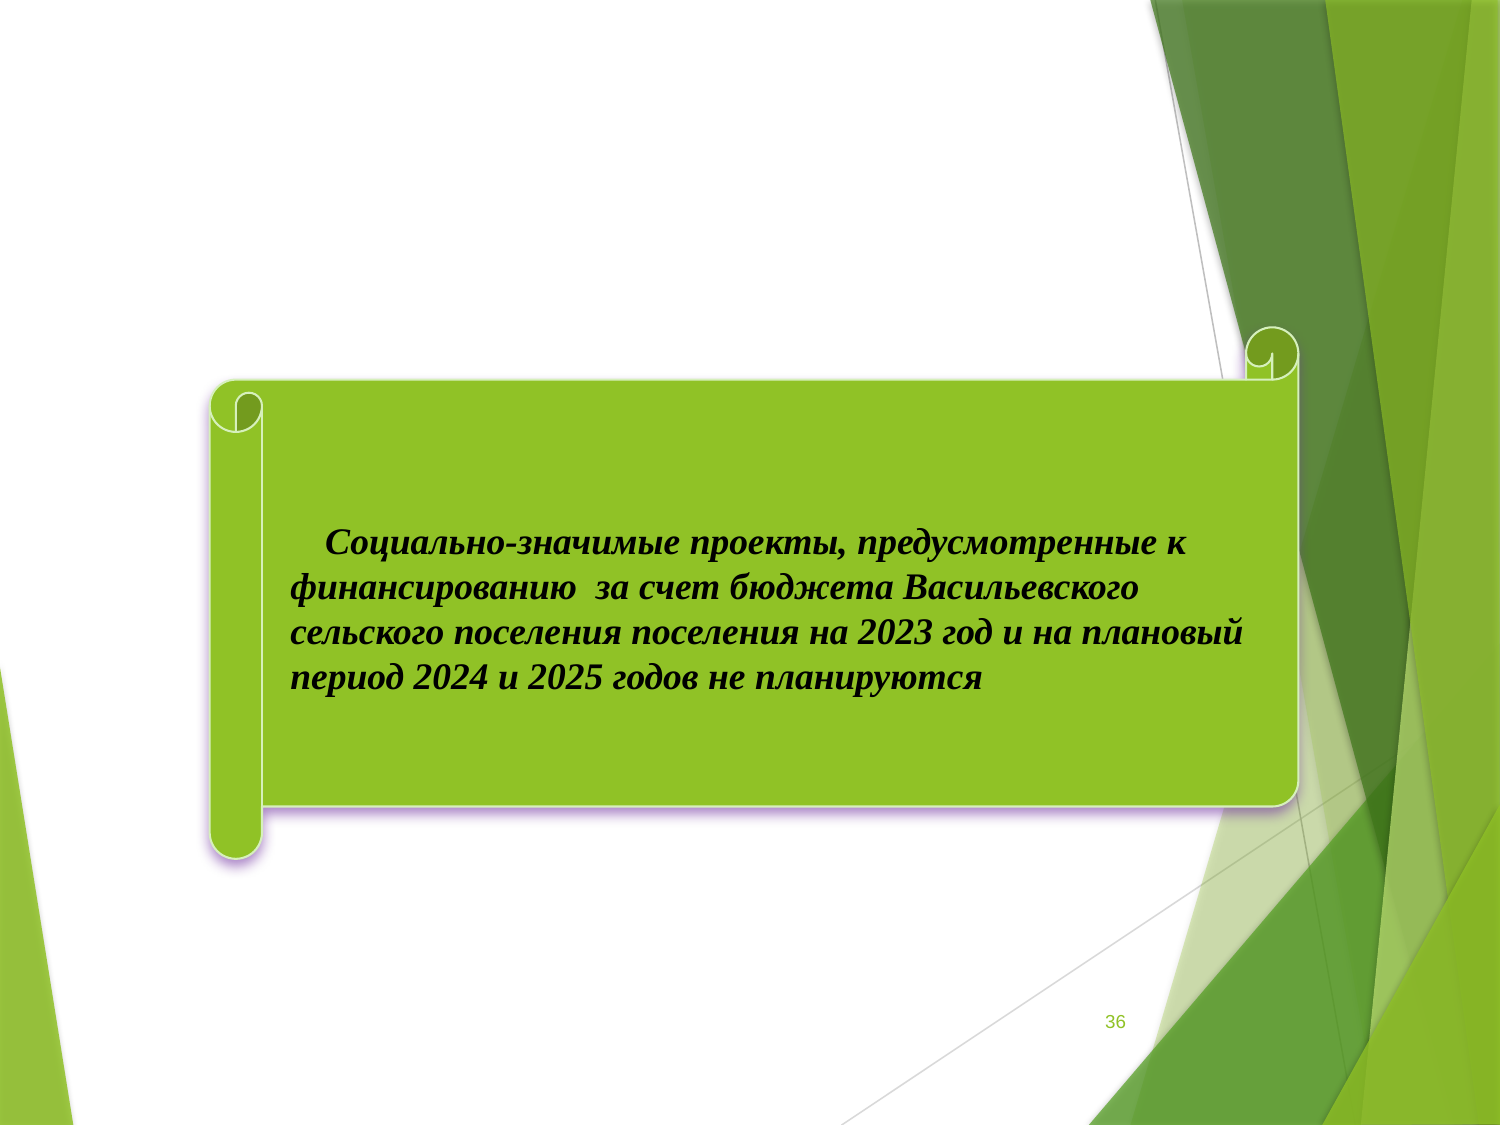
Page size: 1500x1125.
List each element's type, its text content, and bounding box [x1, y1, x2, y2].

slide_number 36 [1057, 991, 1142, 1051]
text_box Социально-значимые проекты, предусмотренные к финансированию за счет бюджета Васильевского сельского поселения поселения на 2023 год и на плановый период 2024 и 2025 годов не планируются [208, 326, 1300, 860]
